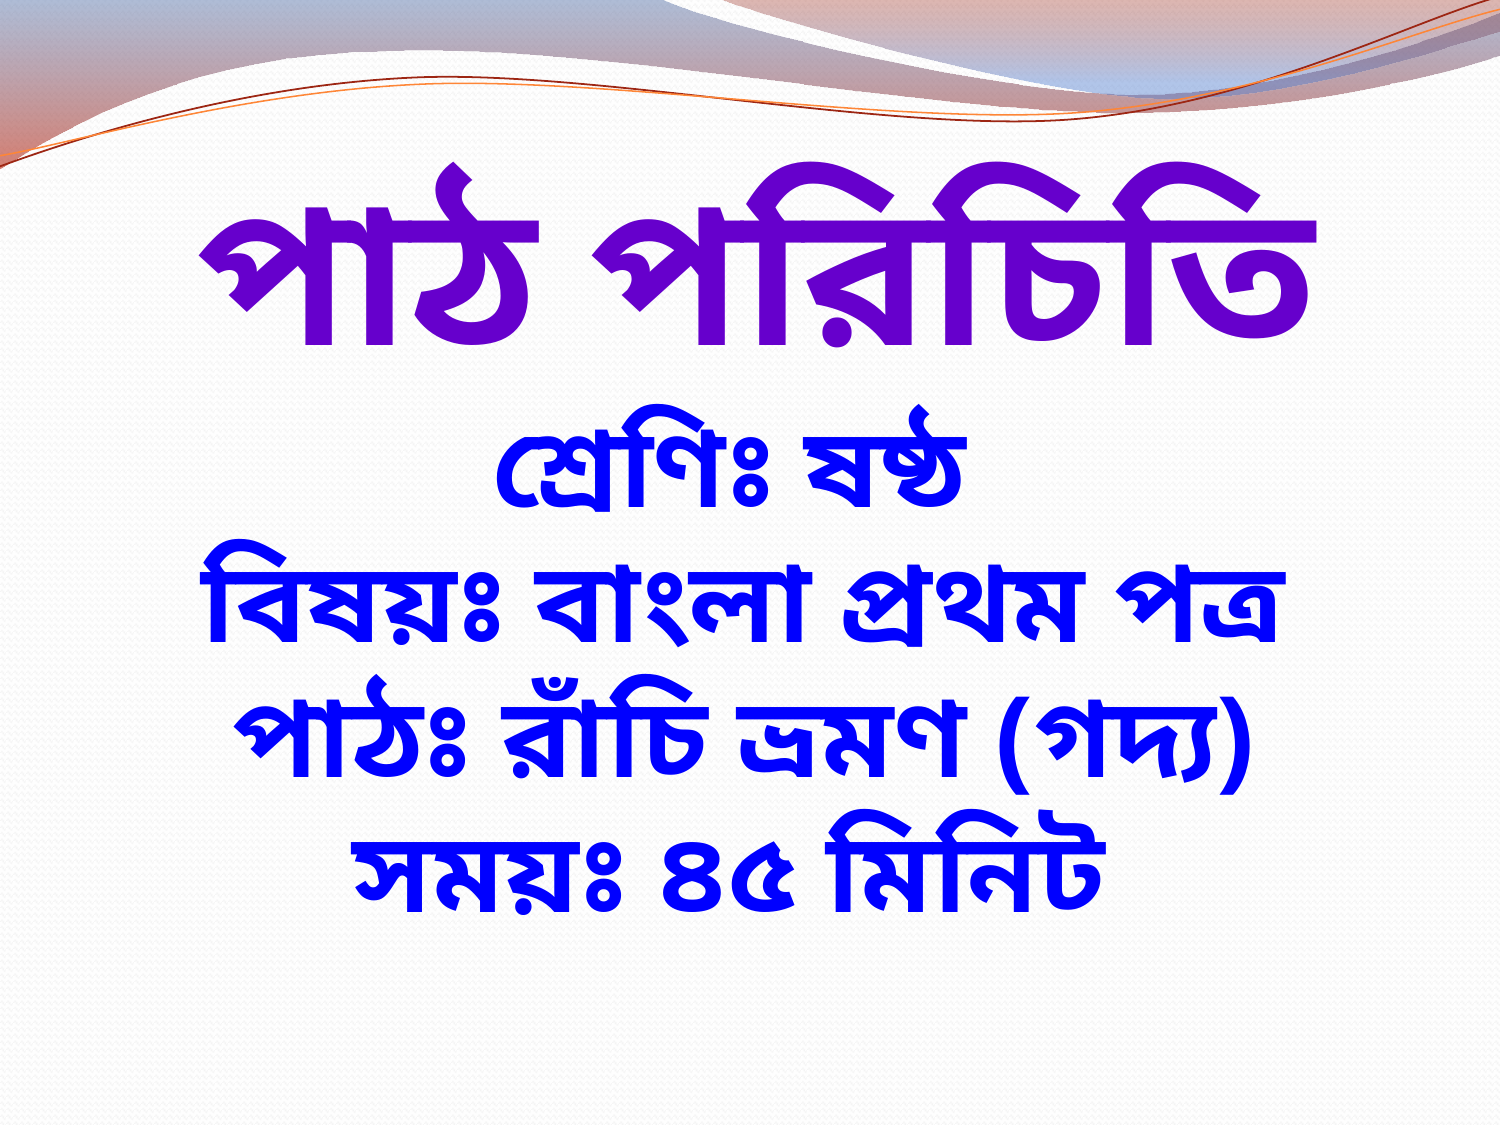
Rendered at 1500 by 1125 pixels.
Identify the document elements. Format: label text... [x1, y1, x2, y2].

text_box শ্রেণিঃ ষষ্ঠ বিষয়ঃ বাংলা প্রথম পত্র পাঠঃ রাঁচি ভ্রমণ (গদ্য) সময়ঃ ৪৫ মিনিট [62, 387, 1425, 943]
text_box পাঠ পরিচিতি [162, 137, 1350, 387]
